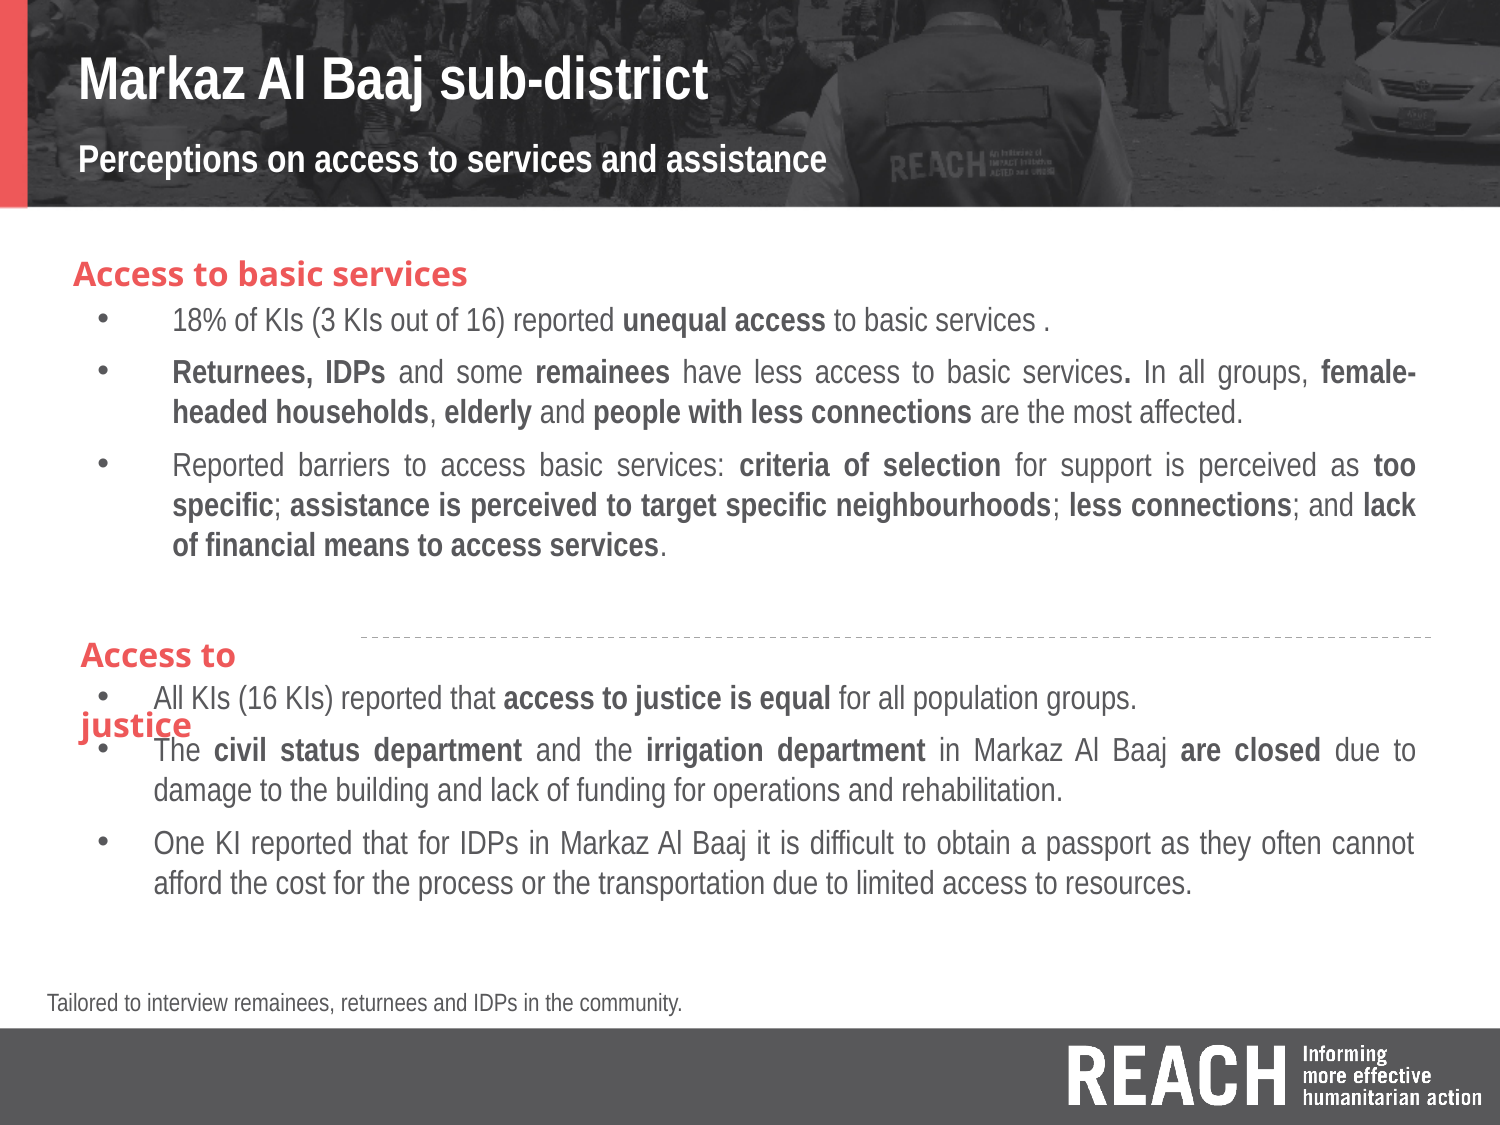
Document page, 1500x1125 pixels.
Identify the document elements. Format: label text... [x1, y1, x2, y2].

text_box 18% of KIs (3 KIs out of 16) reported unequal access to basic services . Returnees, IDPs and some remainees have less access to basic services. In all groups, female-headed households, elderly and people with less connections are the most affected. Reported barriers to access basic services: criteria of selection for support is perceived as too specific; assistance is perceived to target specific neighbourhoods; less connections; and lack of financial means to access services. [82, 290, 1432, 571]
picture [0, 0, 1500, 1125]
text_box Markaz Al Baaj sub-district Perceptions on access to services and assistance [63, 39, 1348, 185]
text_box Tailored to interview remainees, returnees and IDPs in the community. [32, 979, 1464, 1024]
text_box Access to basic services [58, 237, 483, 323]
text_box Access to justice [65, 619, 362, 774]
text_box All KIs (16 KIs) reported that access to justice is equal for all population groups. The civil status department and the irrigation department in Markaz Al Baaj are closed due to damage to the building and lack of funding for operations and rehabilitation. One KI reported that for IDPs in Markaz Al Baaj it is difficult to obtain a passport as they often cannot afford the cost for the process or the transportation due to limited access to resources. [82, 668, 1432, 909]
